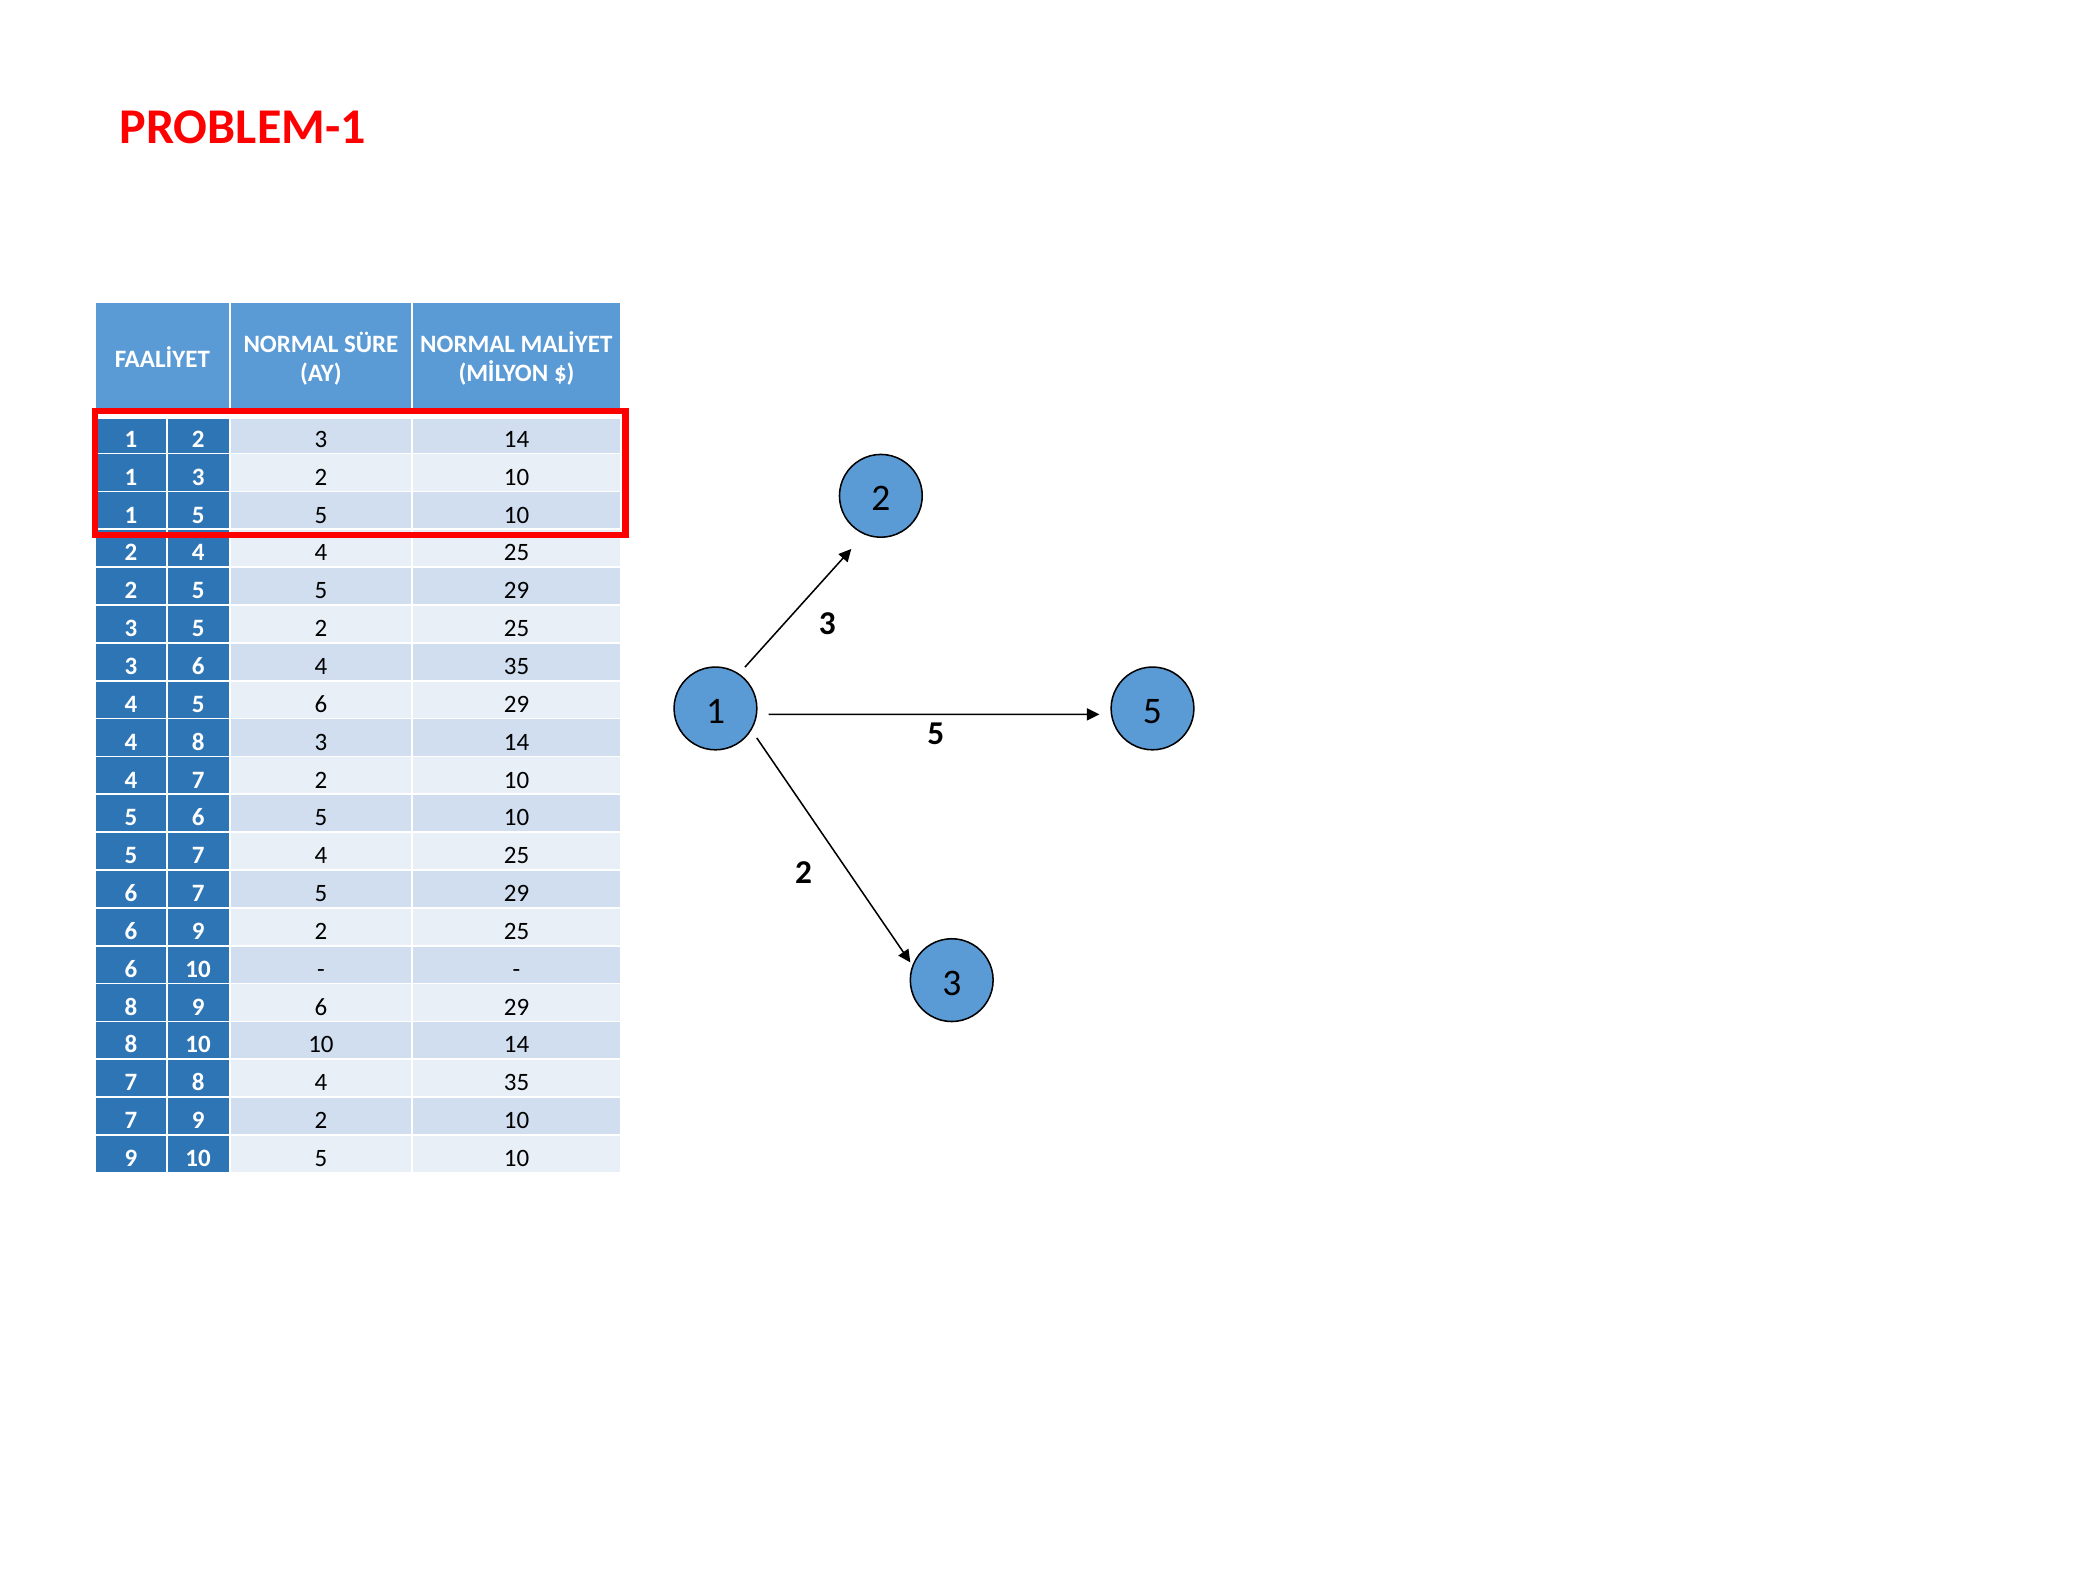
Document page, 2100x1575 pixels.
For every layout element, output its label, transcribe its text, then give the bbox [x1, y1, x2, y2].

table_cell 25 [413, 536, 620, 566]
table_cell 29 [413, 871, 620, 907]
text_box 3 [804, 537, 875, 649]
table_cell 35 [413, 1060, 620, 1096]
table_cell 5 [231, 871, 411, 907]
table_cell 4 [231, 644, 411, 680]
table_cell 5 [168, 568, 229, 604]
text_box 2 [780, 786, 828, 898]
table_cell 4 [231, 1060, 411, 1096]
text_box [828, 841, 911, 963]
table_cell 7 [168, 833, 229, 869]
table_cell 2 [96, 568, 166, 604]
table_cell 6 [168, 795, 229, 831]
table_cell 6 [96, 871, 166, 907]
table_cell 6 [231, 682, 411, 718]
text_box 1 [674, 667, 757, 750]
table_cell 4 [231, 536, 411, 566]
table_cell 10 [413, 795, 620, 831]
table_cell 5 [231, 1136, 411, 1172]
table_cell 29 [413, 984, 620, 1021]
table_cell 4 [231, 833, 411, 869]
table_cell 5 [231, 568, 411, 604]
table_cell 29 [413, 682, 620, 718]
table_cell - [413, 947, 620, 983]
text_box PROBLEM-1 [104, 86, 2040, 161]
table_cell 7 [96, 1098, 166, 1134]
table_cell 5 [96, 795, 166, 831]
text_box 3 [910, 938, 994, 1022]
text_box 5 [912, 647, 960, 759]
table_cell 4 [96, 682, 166, 718]
table_cell 4 [96, 757, 166, 793]
text_box [960, 708, 1100, 721]
table_cell 7 [168, 871, 229, 907]
table_cell 9 [168, 1098, 229, 1134]
table_cell 5 [168, 682, 229, 718]
table_cell 6 [96, 909, 166, 945]
table_cell 5 [168, 606, 229, 642]
table_cell 10 [231, 1022, 411, 1058]
table_cell 8 [168, 719, 229, 756]
table_cell 2 [231, 1098, 411, 1134]
table_cell 29 [413, 568, 620, 604]
table_cell 3 [96, 606, 166, 642]
table_cell 2 [231, 757, 411, 793]
table_cell 4 [96, 719, 166, 756]
table_cell 8 [96, 1022, 166, 1058]
table_header FAALİYET [96, 303, 229, 410]
table_header NORMAL MALİYET (MİLYON $) [413, 303, 620, 410]
table_cell 3 [231, 719, 411, 756]
table_cell 8 [96, 984, 166, 1021]
table_cell 9 [168, 909, 229, 945]
table_cell 14 [413, 719, 620, 756]
table_cell 10 [168, 947, 229, 983]
table_cell 5 [231, 795, 411, 831]
table_cell 6 [96, 947, 166, 983]
table_cell 3 [96, 644, 166, 680]
table_cell 10 [413, 757, 620, 793]
table_cell 25 [413, 606, 620, 642]
text_box 5 [1111, 667, 1194, 750]
table_cell 2 [231, 606, 411, 642]
table_cell 6 [168, 644, 229, 680]
table_cell 10 [413, 1136, 620, 1172]
text_box 2 [839, 454, 923, 538]
table_cell 25 [413, 909, 620, 945]
table_cell 6 [231, 984, 411, 1021]
table_cell 9 [168, 984, 229, 1021]
table_cell 4 [168, 536, 229, 566]
table_cell 35 [413, 644, 620, 680]
table_cell 5 [96, 833, 166, 869]
table_cell 10 [168, 1022, 229, 1058]
table_cell 8 [168, 1060, 229, 1096]
table_cell 2 [231, 909, 411, 945]
table_header NORMAL SÜRE (AY) [231, 303, 411, 410]
table_cell 2 [96, 536, 166, 566]
table_cell 9 [96, 1136, 166, 1172]
table_cell 7 [168, 757, 229, 793]
table_cell 14 [413, 1022, 620, 1058]
text_box [94, 410, 627, 536]
table_cell - [231, 947, 411, 983]
table_cell 10 [168, 1136, 229, 1172]
table_cell 7 [96, 1060, 166, 1096]
table_cell 25 [413, 833, 620, 869]
table_cell 10 [413, 1098, 620, 1134]
